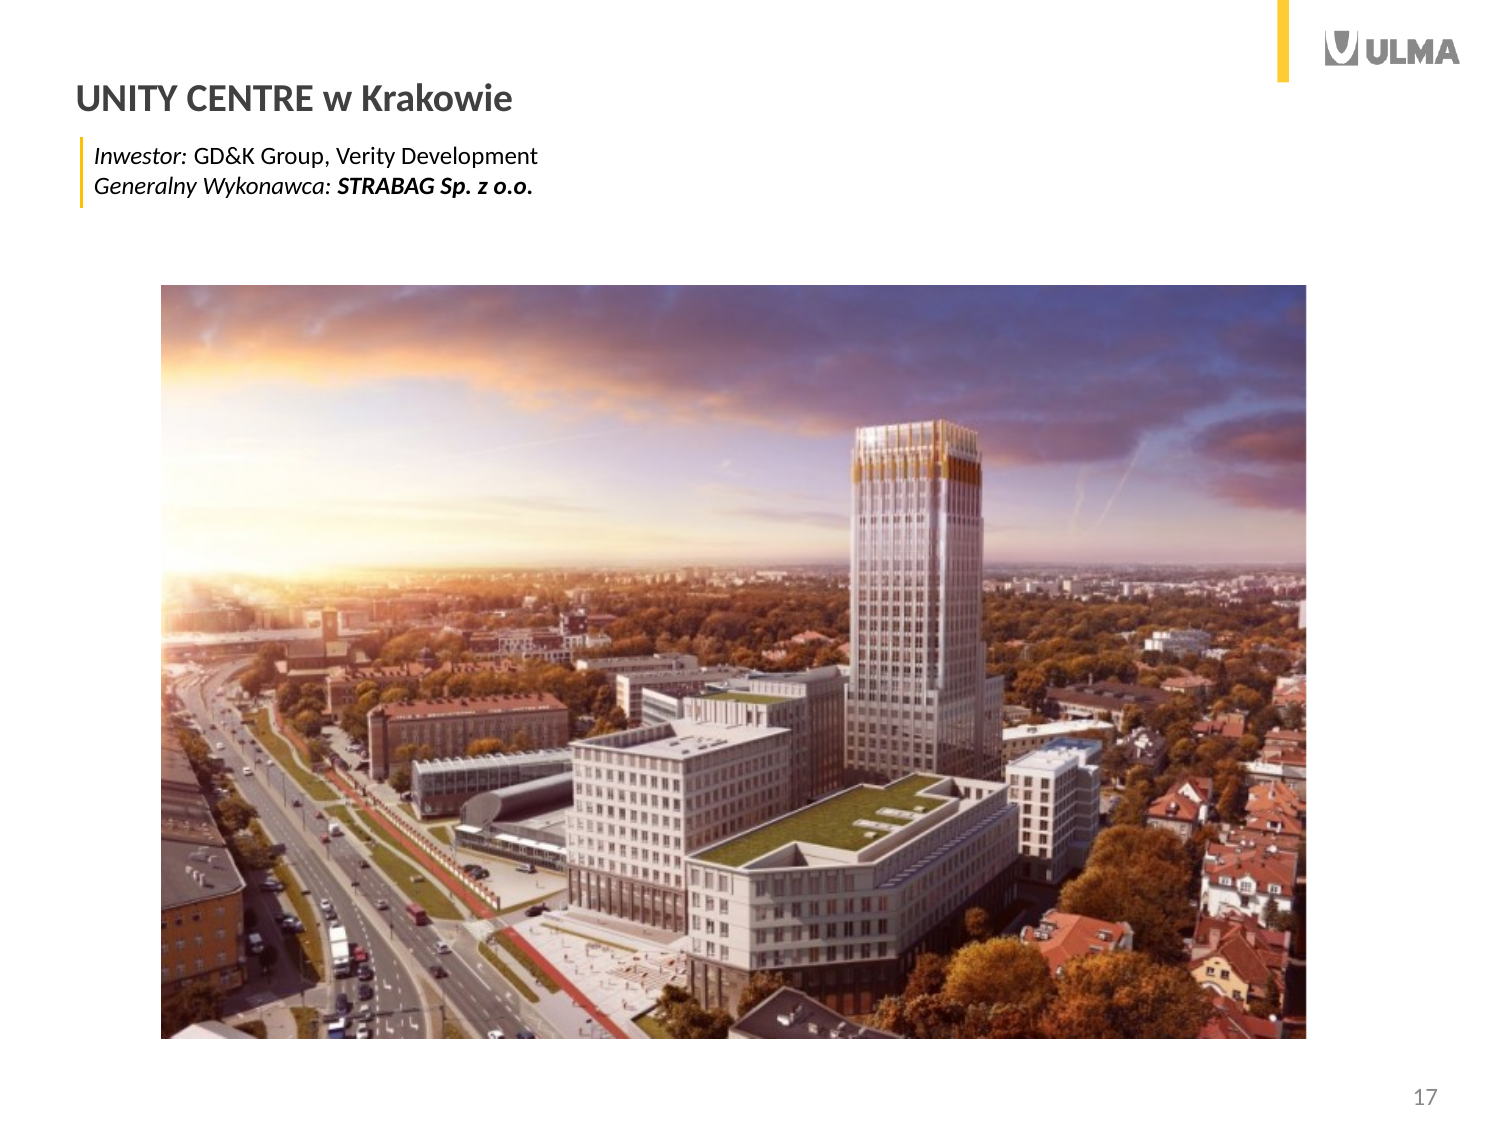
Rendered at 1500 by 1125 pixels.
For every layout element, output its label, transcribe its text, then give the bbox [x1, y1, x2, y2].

picture [161, 285, 1308, 1039]
text_box Inwestor: GD&K Group, Verity Development Generalny Wykonawca: STRABAG Sp. z o.o. [79, 131, 1022, 207]
picture [1321, 28, 1462, 68]
slide_number 17 [1103, 1077, 1454, 1114]
text_box UNITY CENTRE w Krakowie [60, 65, 1313, 128]
